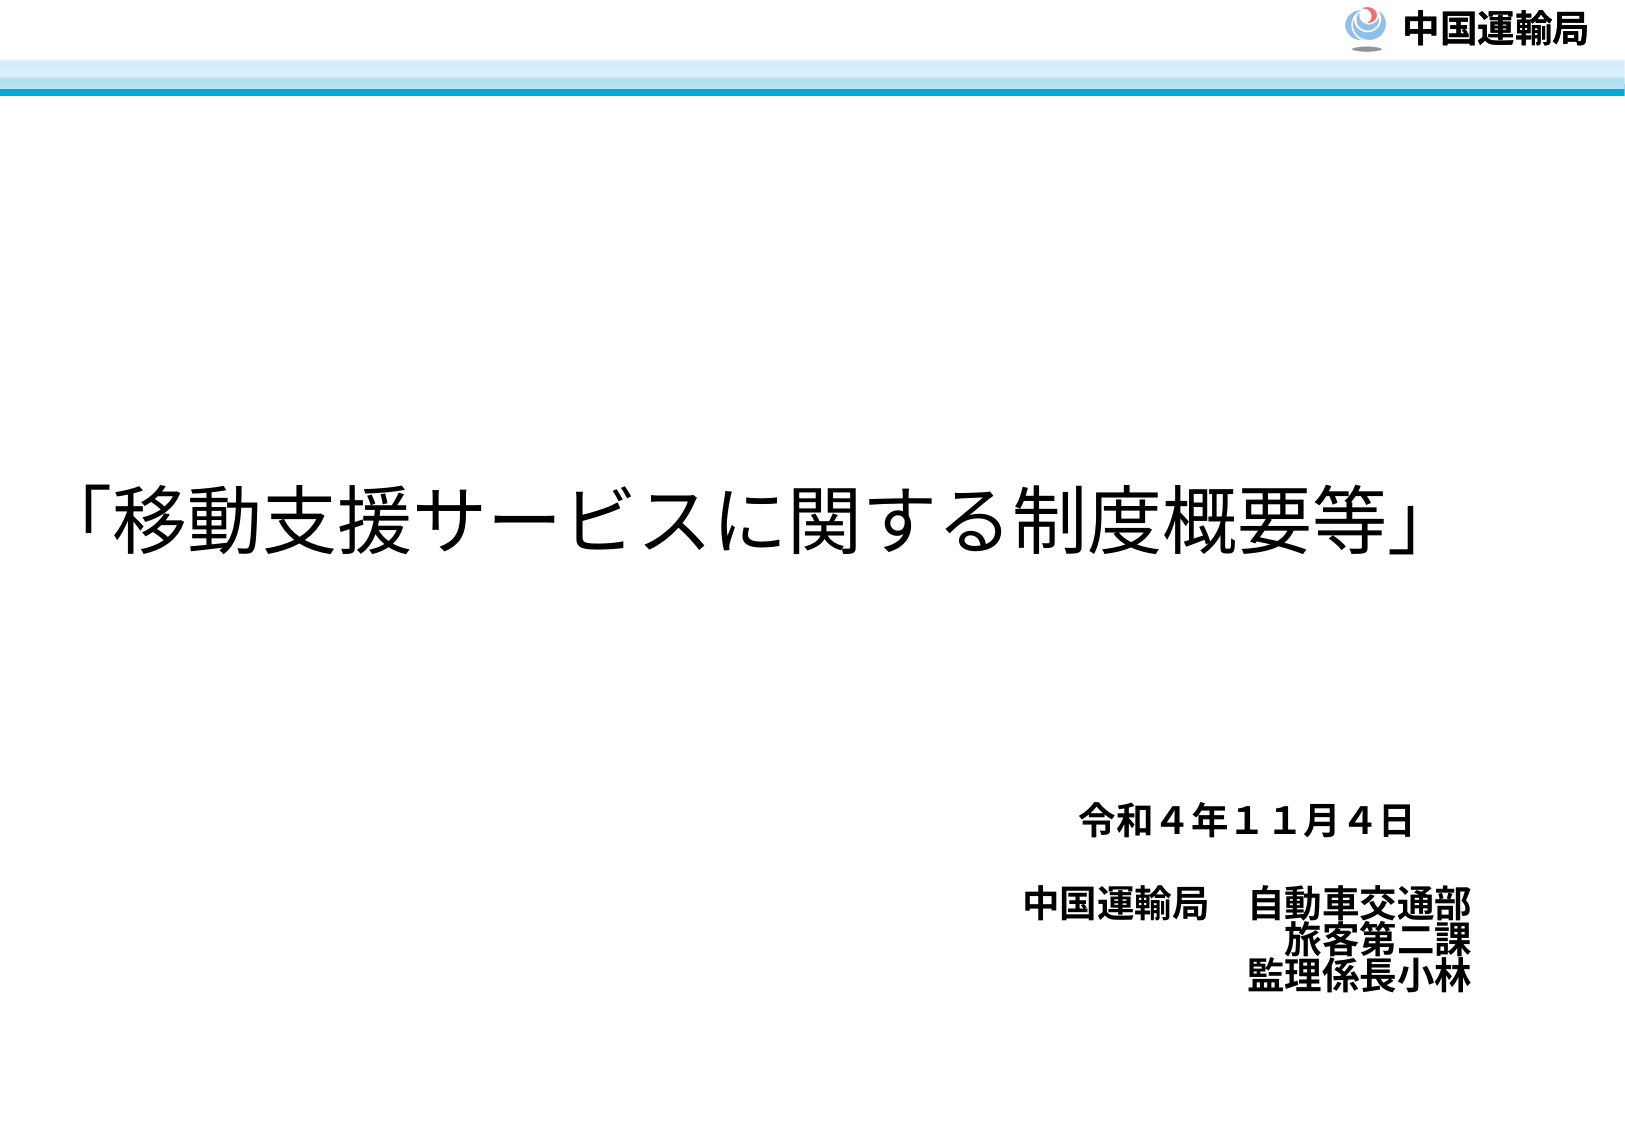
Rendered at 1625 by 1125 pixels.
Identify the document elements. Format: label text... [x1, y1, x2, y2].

picture [0, 5, 1625, 88]
text_box 中国運輸局 自動車交通部 旅客第二課 監理係長小林 [1007, 881, 1488, 1005]
text_box 「移動支援サービスに関する制度概要等」 [22, 466, 1478, 572]
text_box 令和４年１１月４日 [1063, 798, 1431, 850]
